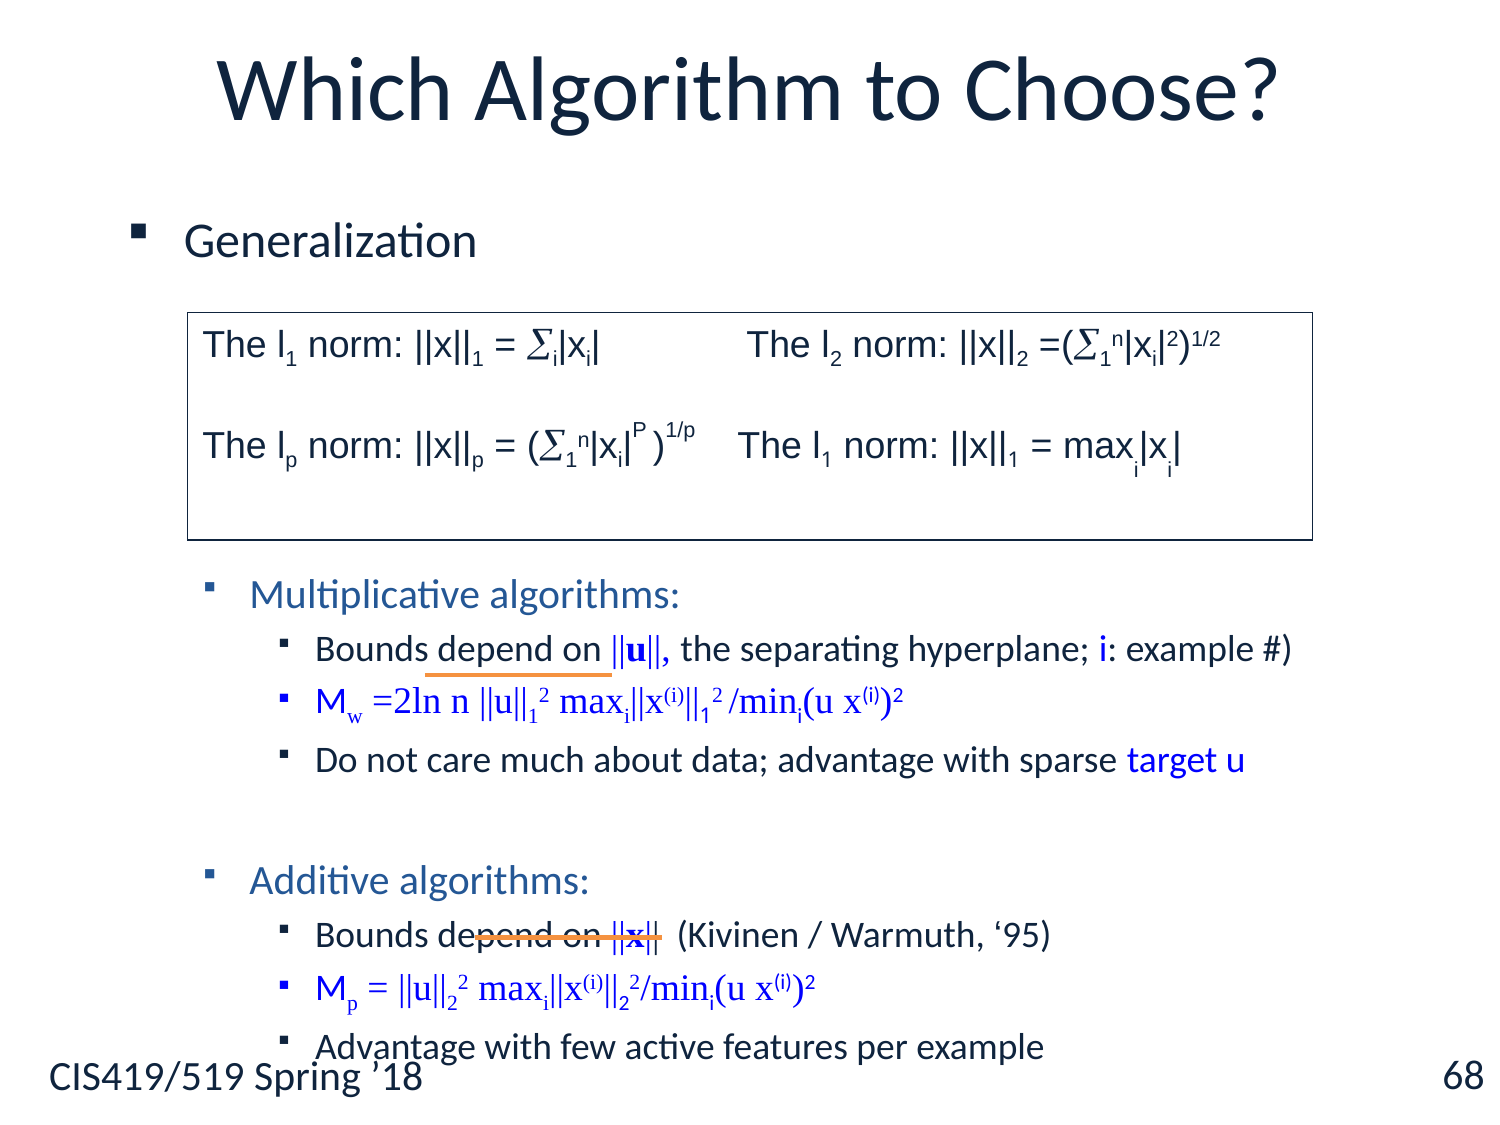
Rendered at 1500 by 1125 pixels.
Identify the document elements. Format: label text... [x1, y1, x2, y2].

slide_number 68 [1149, 1042, 1500, 1103]
list Generalization Multiplicative algorithms: Bounds depend on ||u||, the separating hyperplane; i: example #) Mw =2ln n ||u||12 maxi||x(i)||12 /mini(u x(i))2 Do not care much about data; advantage with sparse target u Additive algorithms: Bounds depend on ||x|| (Kivinen / Warmuth, ‘95) Mp = ||u||22 maxi||x(i)||22/mini(u x(i))2 Advantage with few active features per example [112, 200, 1388, 1018]
text_box The l1 norm: ||x||1 = i|xi| The l2 norm: ||x||2 =(1n|xi|2)1/2 The lp norm: ||x||p = (1n|xi|P )1/p The l1 norm: ||x||1 = maxi|xi| [187, 312, 1313, 540]
title Which Algorithm to Choose? [112, 5, 1388, 163]
